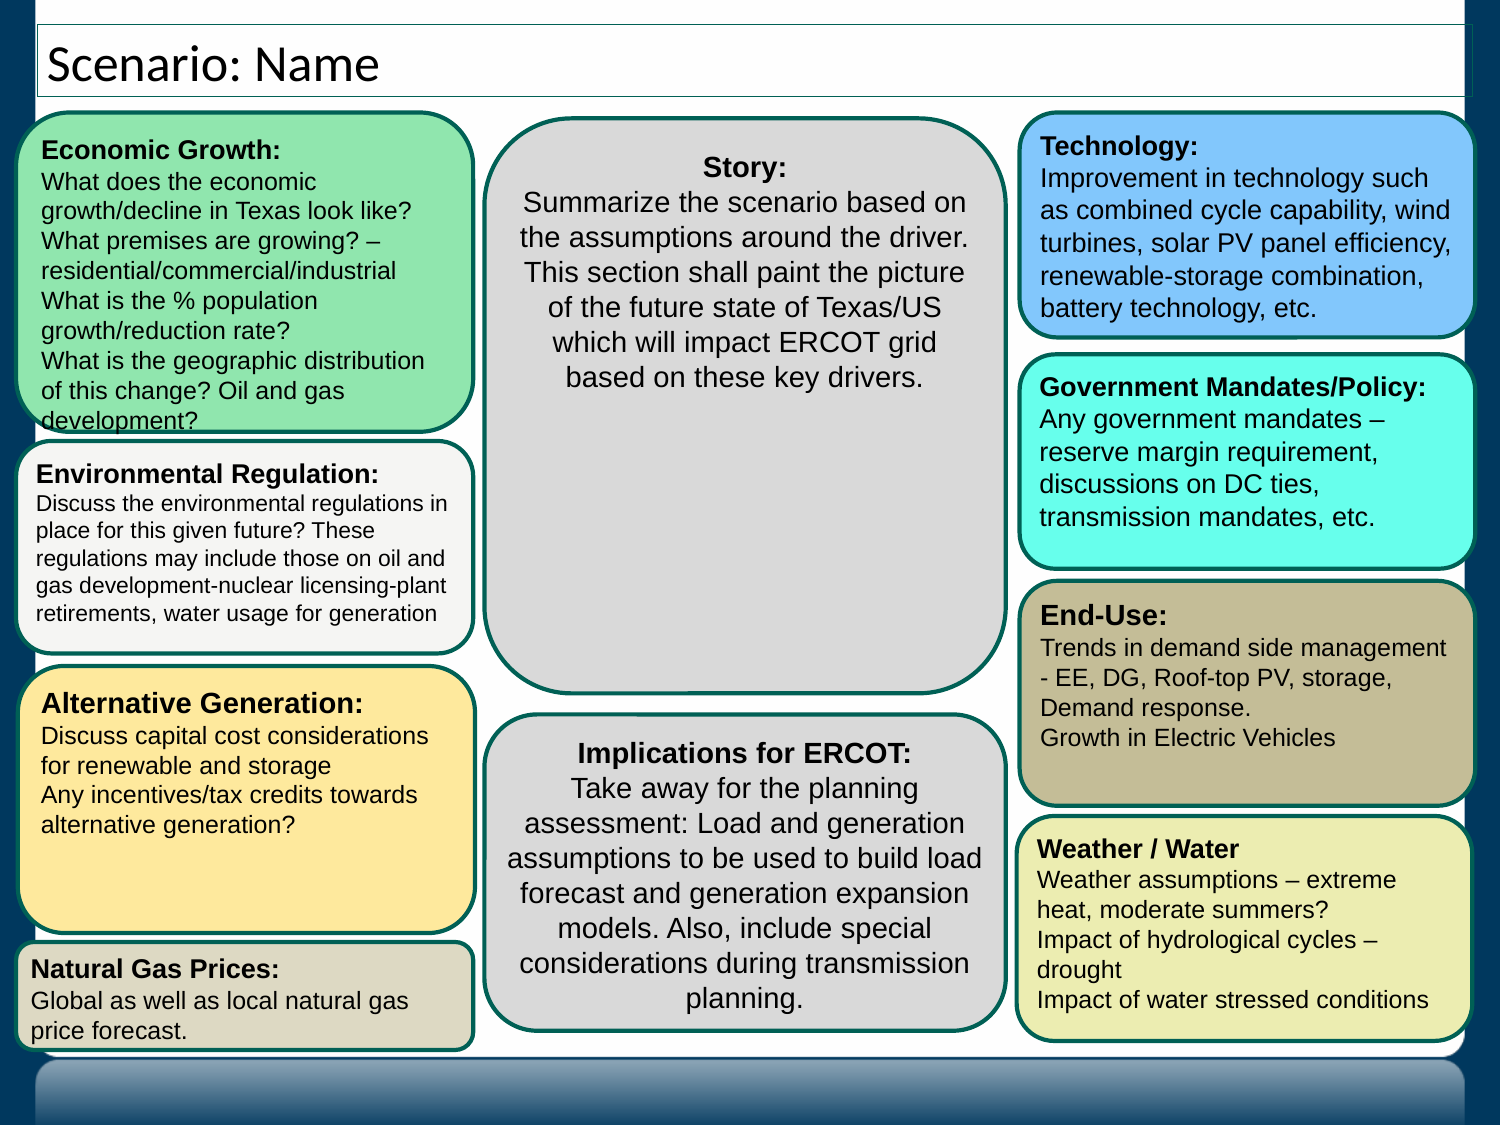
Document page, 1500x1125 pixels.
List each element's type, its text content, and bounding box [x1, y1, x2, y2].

text_box Implications for ERCOT: Take away for the planning assessment: Load and generation assumptions to be used to build load forecast and generation expansion models. Also, include special considerations during transmission planning. [482, 712, 1008, 1033]
picture [35, 0, 1465, 1125]
text_box Economic Growth: What does the economic growth/decline in Texas look like? What premises are growing? – residential/commercial/industrial What is the % population growth/reduction rate? What is the geographic distribution of this change? Oil and gas development? [13, 110, 476, 434]
text_box Technology: Improvement in technology such as combined cycle capability, wind turbines, solar PV panel efficiency, renewable-storage combination, battery technology, etc. [1017, 110, 1478, 340]
text_box Weather / Water Weather assumptions – extreme heat, moderate summers? Impact of hydrological cycles – drought Impact of water stressed conditions [1014, 813, 1475, 1044]
text_box Story: Summarize the scenario based on the assumptions around the driver. This section shall paint the picture of the future state of Texas/US which will impact ERCOT grid based on these key drivers. [482, 116, 1008, 696]
text_box Government Mandates/Policy: Any government mandates – reserve margin requirement, discussions on DC ties, transmission mandates, etc. [1017, 352, 1478, 571]
text_box Natural Gas Prices: Global as well as local natural gas price forecast. [13, 939, 476, 1053]
text_box Scenario: Name [37, 24, 1473, 97]
text_box End-Use: Trends in demand side management - EE, DG, Roof-top PV, storage, Demand response. Growth in Electric Vehicles [1017, 578, 1478, 808]
text_box Environmental Regulation: Discuss the environmental regulations in place for this given future? These regulations may include those on oil and gas development-nuclear licensing-plant retirements, water usage for generation [13, 438, 476, 656]
text_box Alternative Generation: Discuss capital cost considerations for renewable and storage Any incentives/tax credits towards alternative generation? [15, 663, 478, 936]
